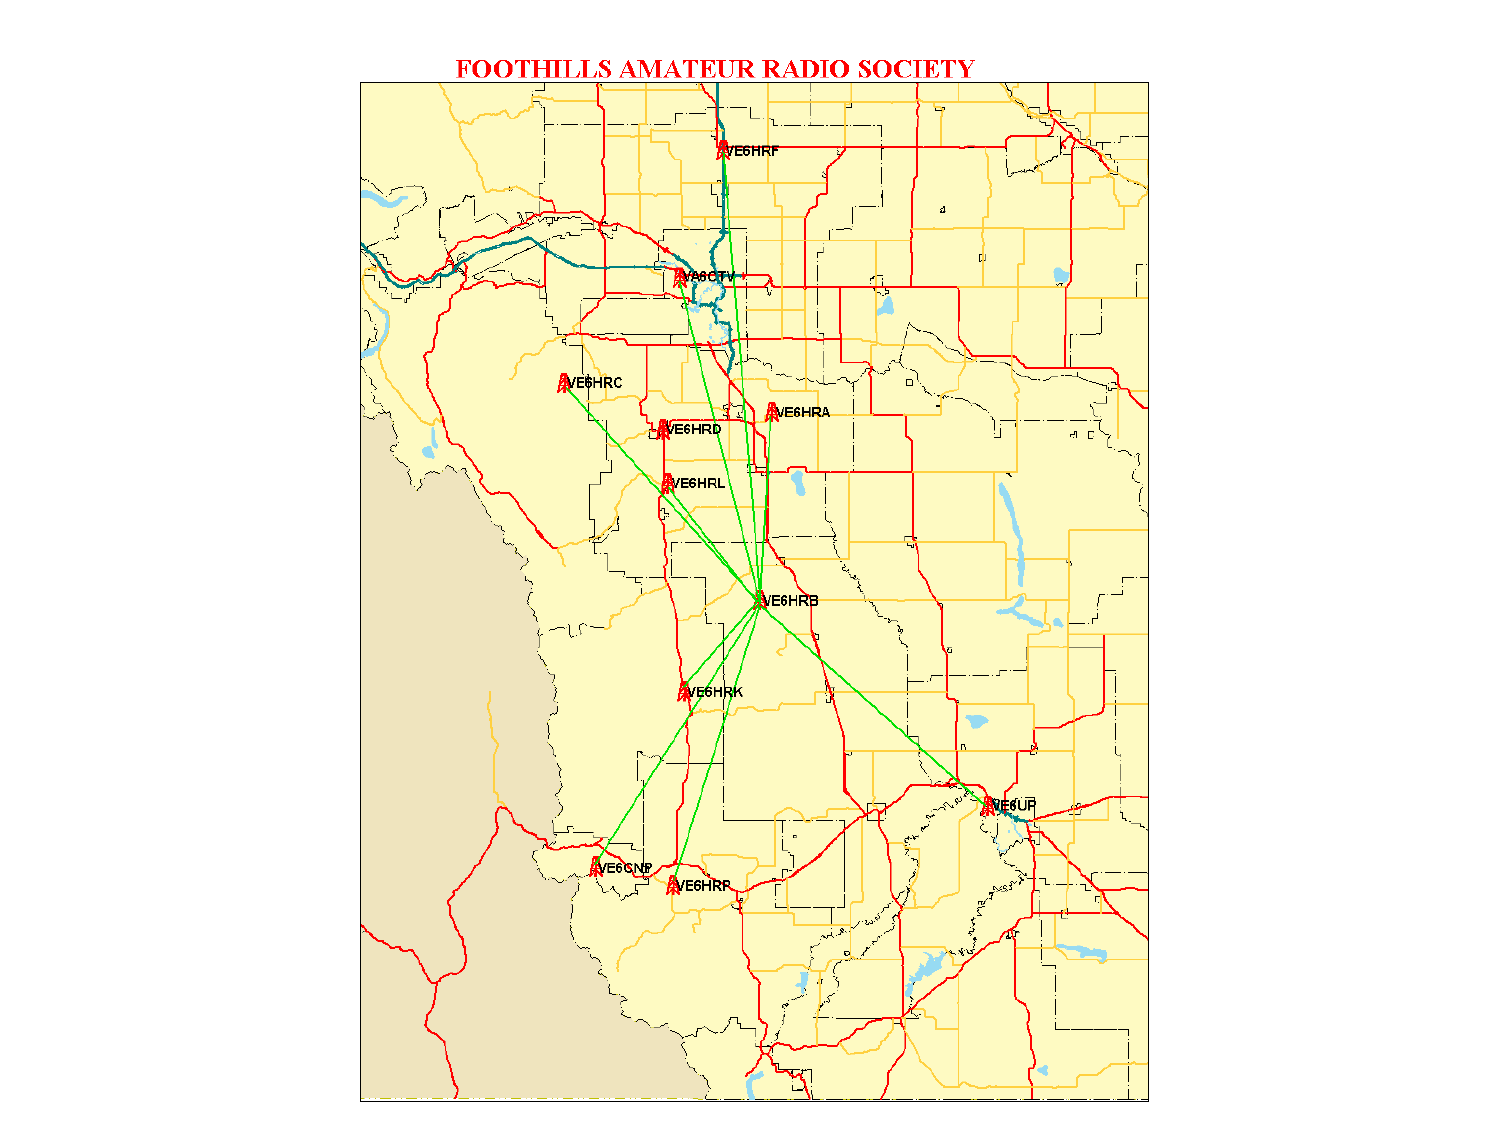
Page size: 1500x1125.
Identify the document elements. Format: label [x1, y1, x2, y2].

picture [337, 37, 1176, 1122]
